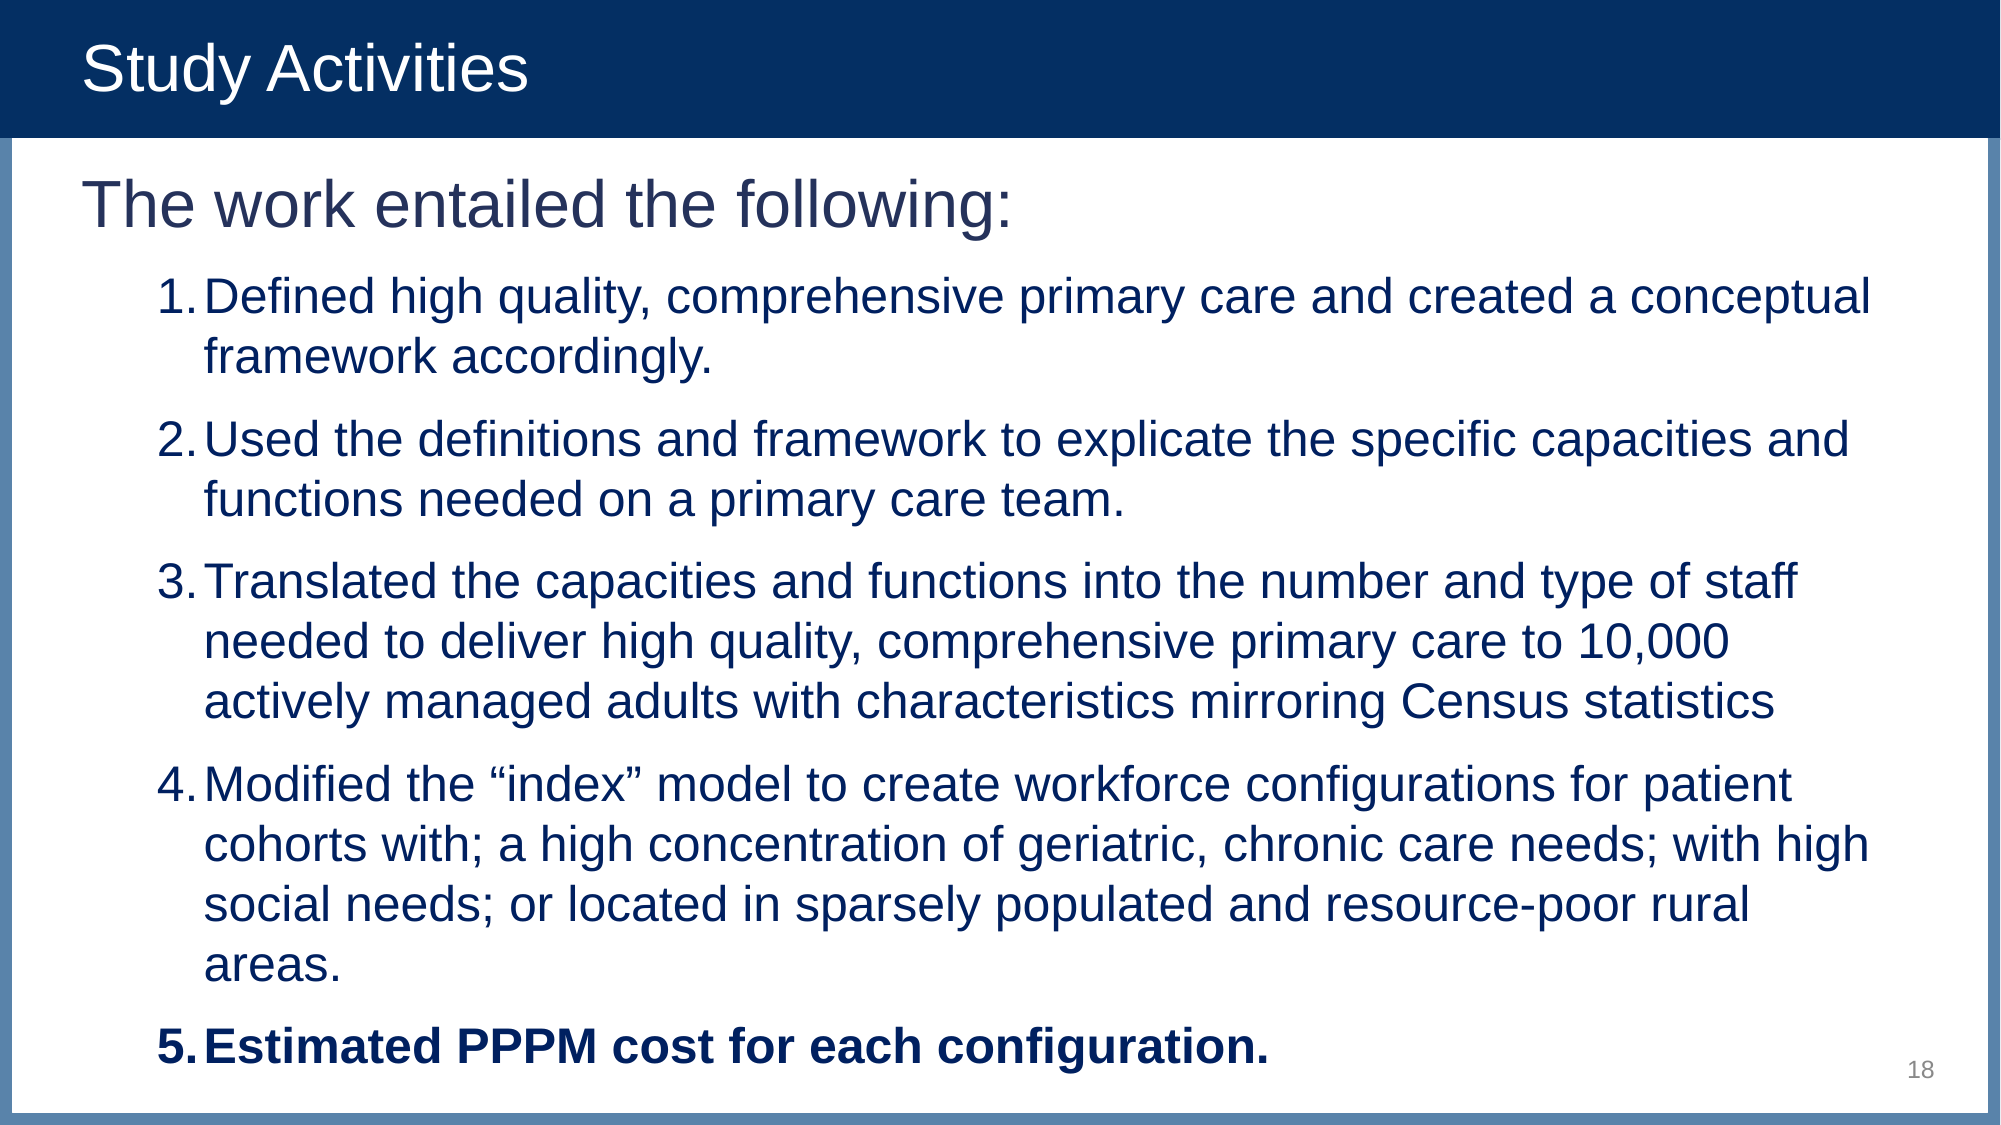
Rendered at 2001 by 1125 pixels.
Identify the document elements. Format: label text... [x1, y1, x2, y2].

title Study Activities [66, 17, 1934, 125]
slide_number 18 [1833, 1050, 1950, 1088]
list The work entailed the following: Defined high quality, comprehensive primary care and created a conceptual framework accordingly. Used the definitions and framework to explicate the specific capacities and functions needed on a primary care team. Translated the capacities and functions into the number and type of staff needed to deliver high quality, comprehensive primary care to 10,000 actively managed adults with characteristics mirroring Census statistics Modified the “index” model to create workforce configurations for patient cohorts with; a high concentration of geriatric, chronic care needs; with high social needs; or located in sparsely populated and resource-poor rural areas. Estimated PPPM cost for each configuration. [66, 153, 1892, 1088]
